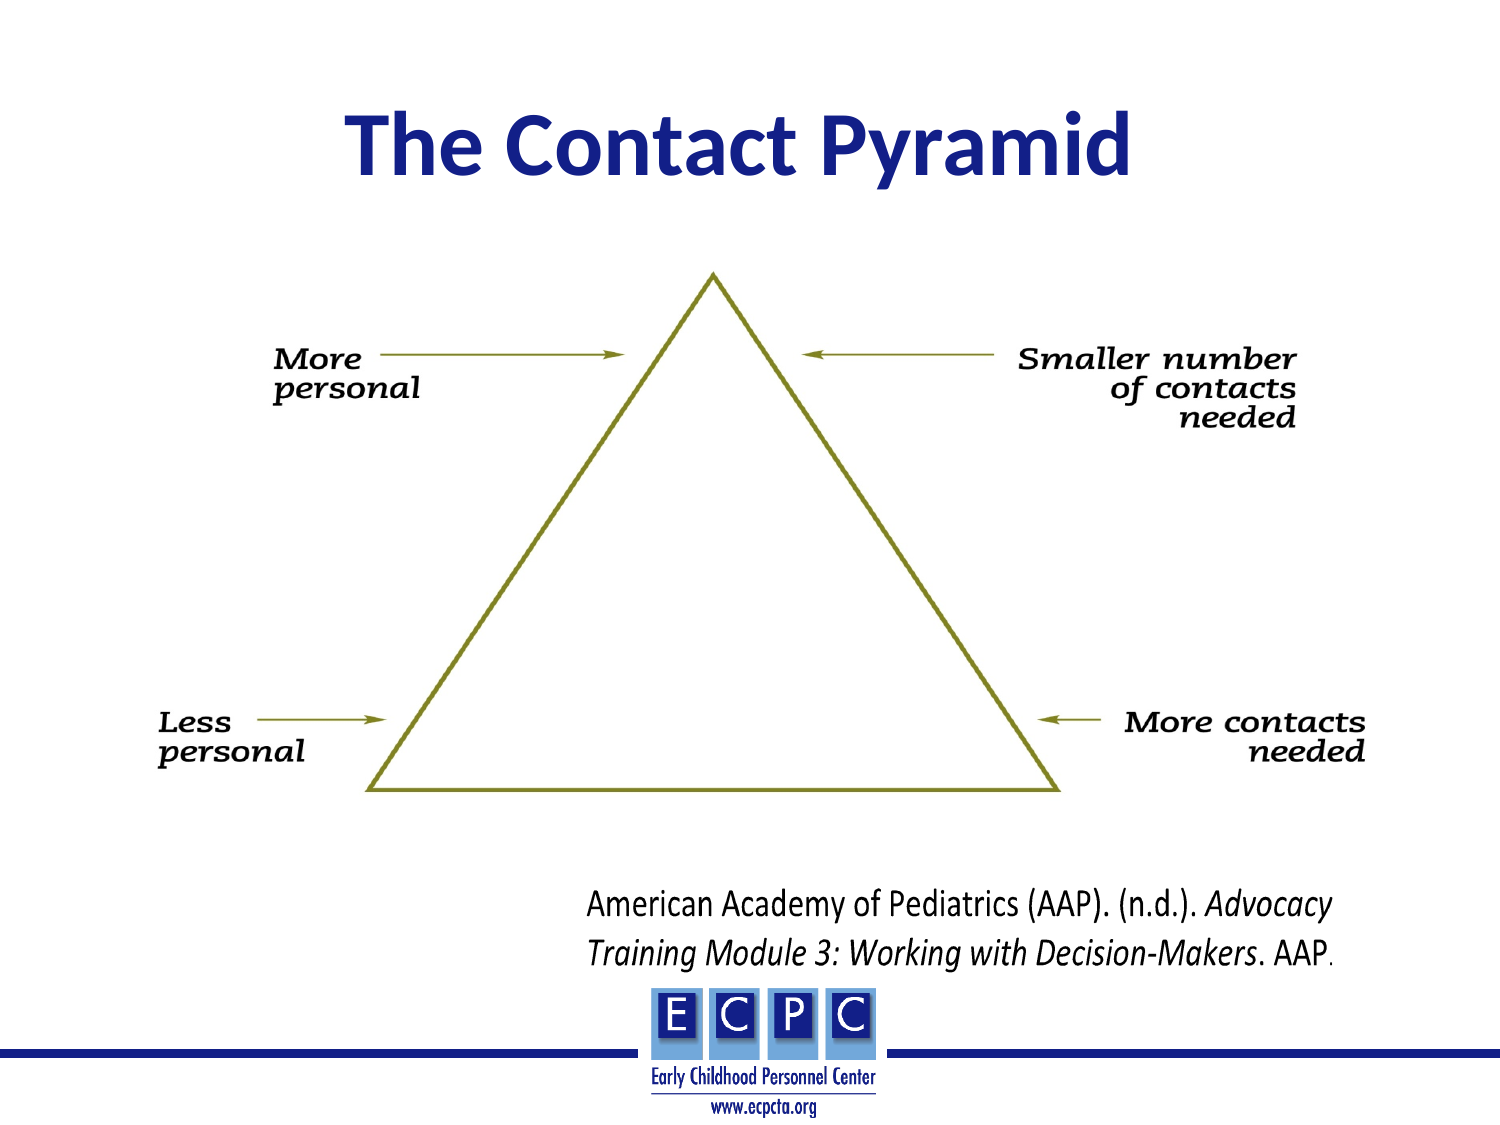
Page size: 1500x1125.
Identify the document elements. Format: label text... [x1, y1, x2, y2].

picture [586, 877, 1444, 977]
picture [103, 247, 1397, 826]
list American Academy of Pediatrics (AAP). (n.d.). Advocacy Training Module 3: Working with Decision-Makers. AAP. American Academy of Pediatrics (AAP). (n.d.). Advocacy Training Module 3: Working with Decision-Makers. AAP. [103, 826, 1397, 996]
picture [651, 996, 876, 1118]
title The Contact Pyramid [103, 59, 1397, 233]
